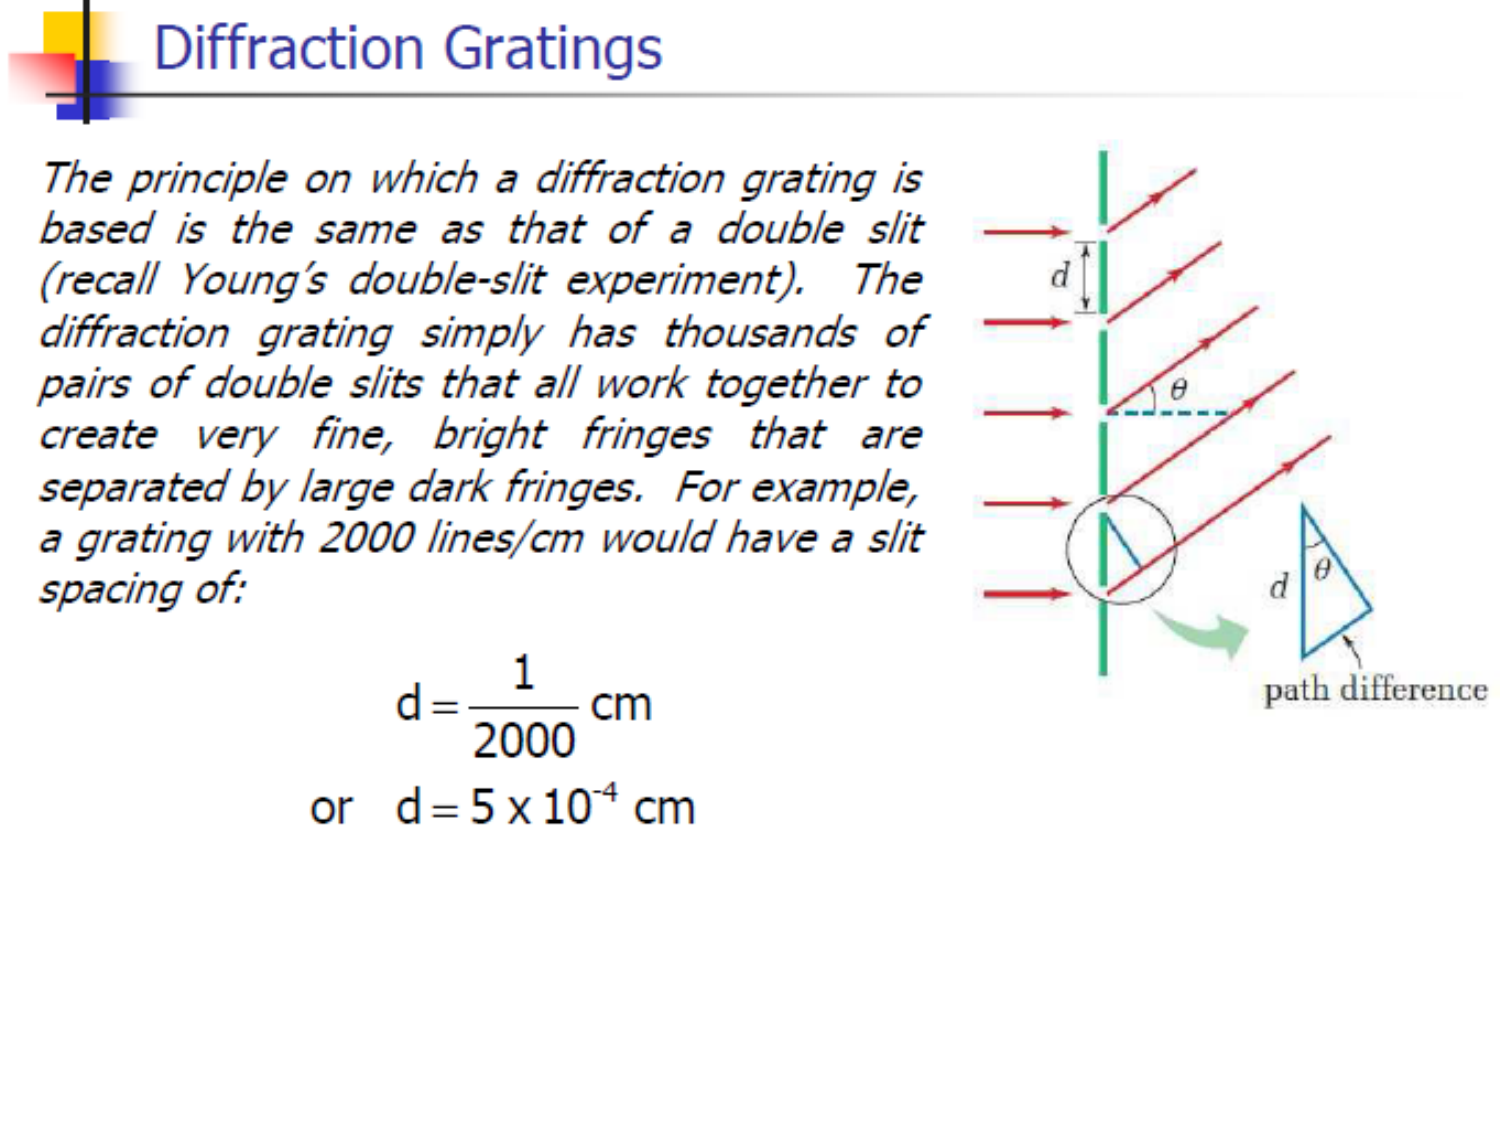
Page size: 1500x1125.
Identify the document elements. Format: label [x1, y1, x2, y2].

picture [0, 0, 1500, 853]
